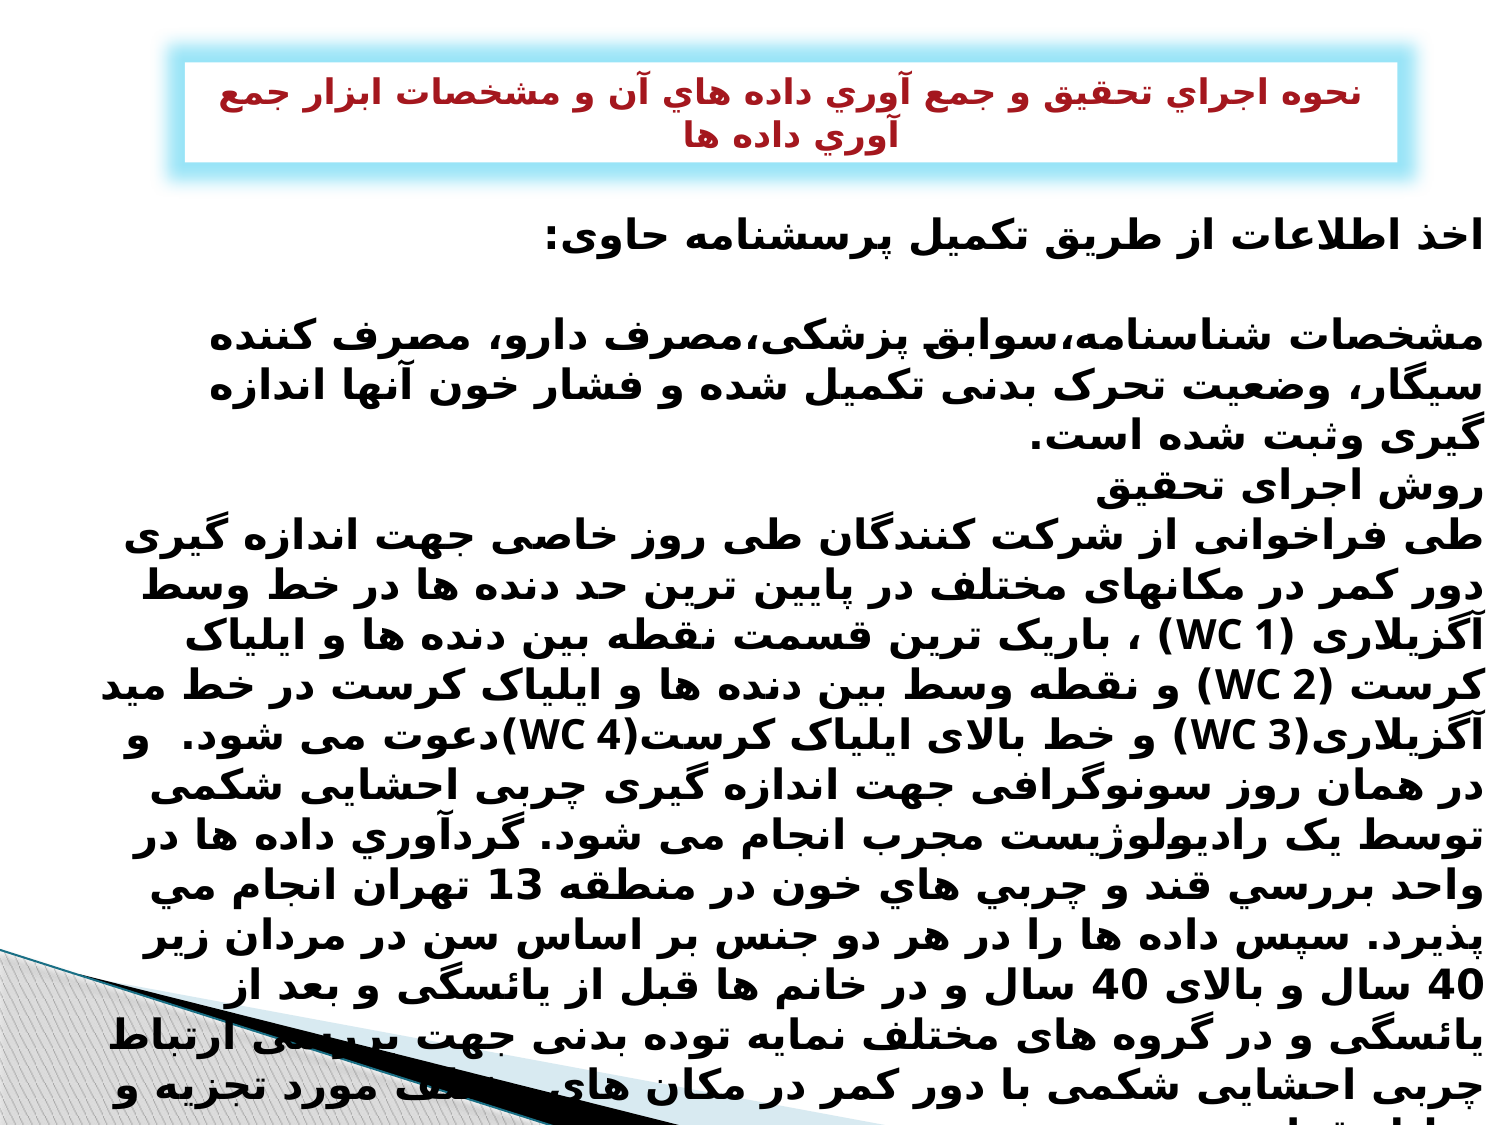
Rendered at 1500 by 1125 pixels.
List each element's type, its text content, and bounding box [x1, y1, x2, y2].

text_box اخذ اطلاعات از طریق تکمیل پرسشنامه حاوی: مشخصات شناسنامه،سوابق پزشکی،مصرف دارو، مصرف کننده سیگار، وضعیت تحرک بدنی تکمیل شده و فشار خون آنها اندازه گیری وثبت شده است. روش اجرای تحقیق طی فراخوانی از شرکت کنندگان طی روز خاصی جهت اندازه گیری دور کمر در مکانهای مختلف در پایین ترین حد دنده ها در خط وسط آگزیلاری (WC 1) ، باریک ترین قسمت نقطه بین دنده ها و ایلیاک کرست (WC 2) و نقطه وسط بین دنده ها و ایلیاک کرست در خط مید آگزیلاری(WC 3) و خط بالای ایلیاک کرست(WC 4)دعوت می شود. و در همان روز سونوگرافی جهت اندازه گیری چربی احشایی شکمی توسط یک رادیولوژیست مجرب انجام می شود. گردآوري داده ها در واحد بررسي قند و چربي هاي خون در منطقه 13 تهران انجام مي پذيرد. سپس داده ها را در هر دو جنس بر اساس سن در مردان زیر 40 سال و بالای 40 سال و در خانم ها قبل از یائسگی و بعد از یائسگی و در گروه های مختلف نمایه توده بدنی جهت بررسی ارتباط چربی احشایی شکمی با دور کمر در مکان های مختلف مورد تجزیه و تحلیل قرار می دهیم. [82, 200, 1500, 1125]
text_box نحوه اجراي تحقيق و جمع آوري داده هاي آن و مشخصات ابزار جمع آوري داده ها [184, 62, 1398, 163]
